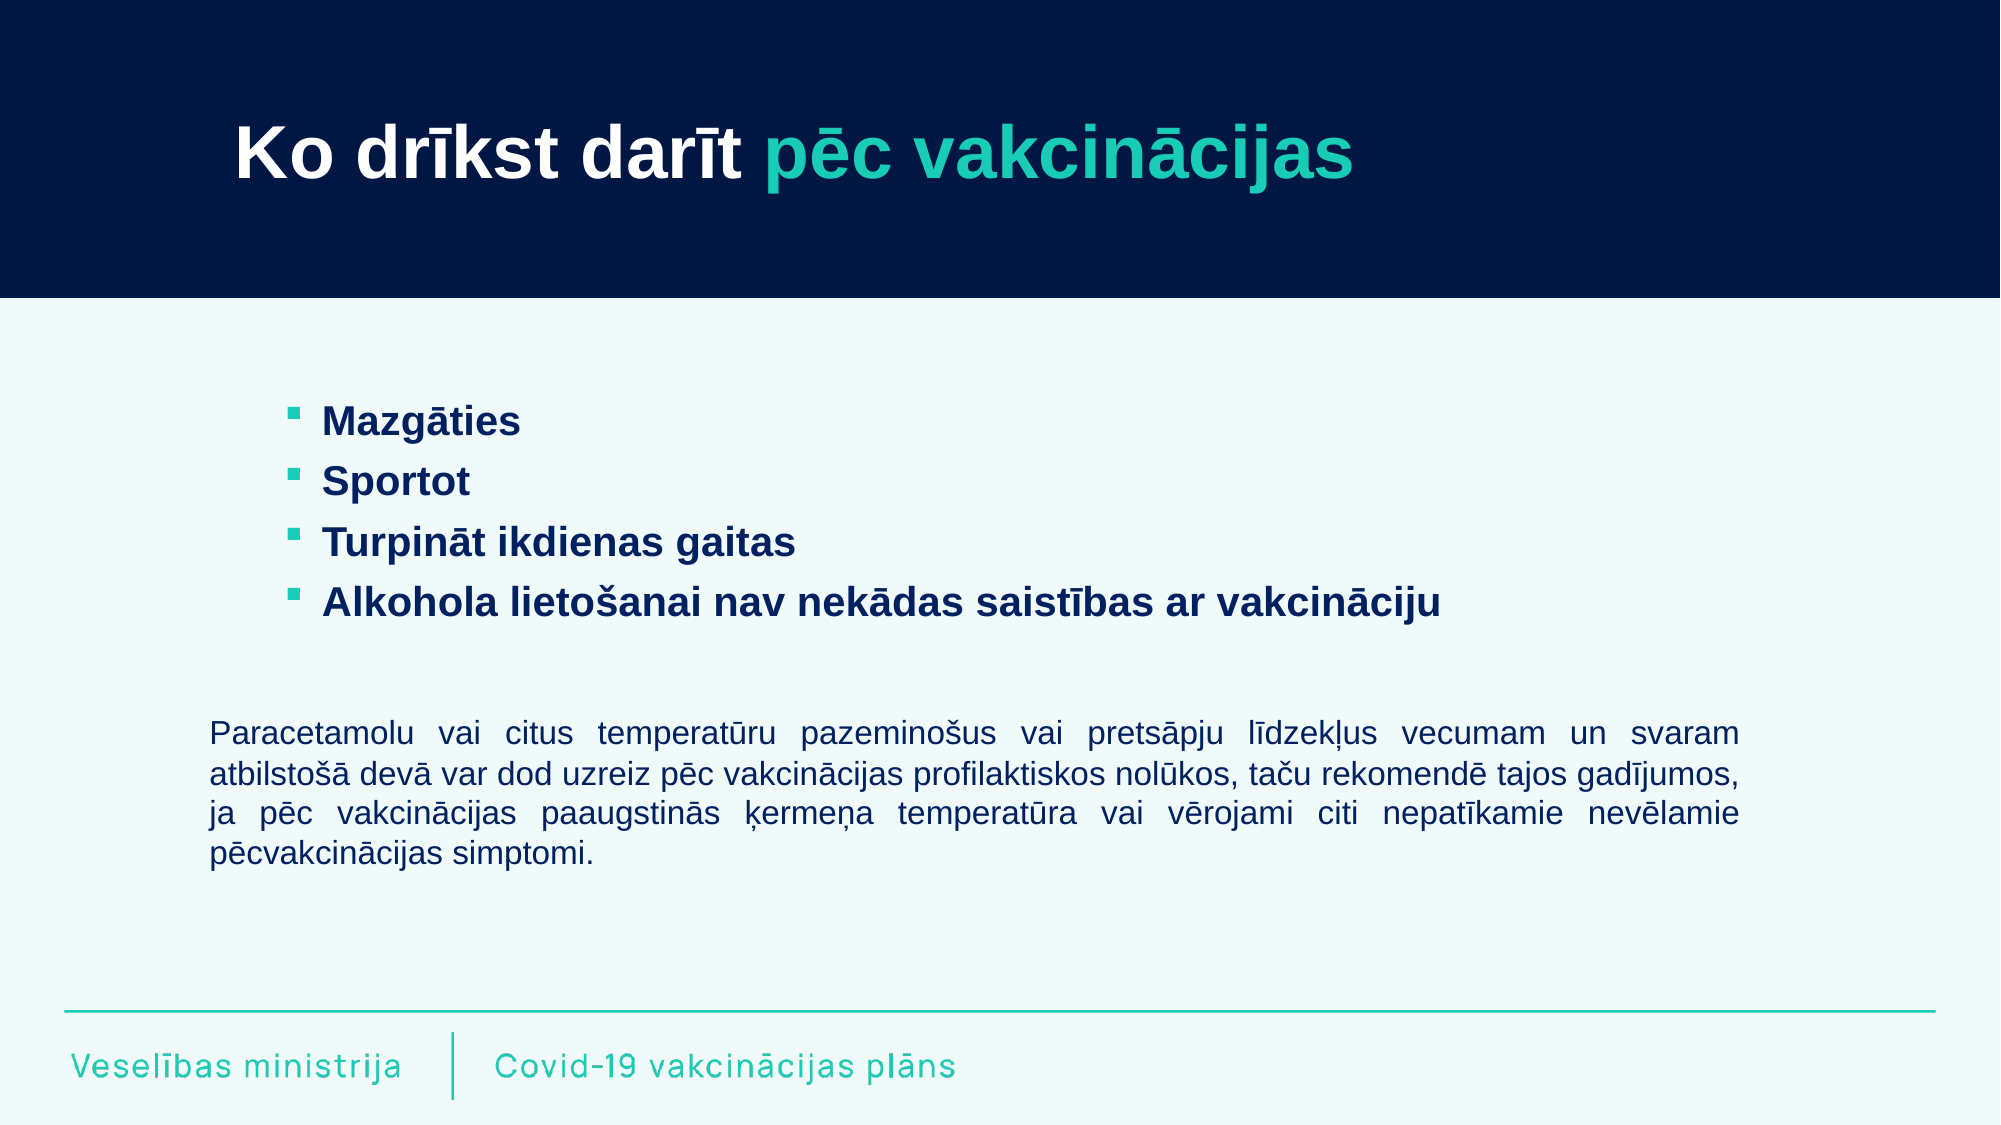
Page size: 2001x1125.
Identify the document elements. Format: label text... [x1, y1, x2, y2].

list Mazgāties Sportot Turpināt ikdienas gaitas Alkohola lietošanai nav nekādas saistības ar vakcināciju Paracetamolu vai citus temperatūru pazeminošus vai pretsāpju līdzekļus vecumam un svaram atbilstošā devā var dod uzreiz pēc vakcinācijas profilaktiskos nolūkos, taču rekomendē tajos gadījumos, ja pēc vakcinācijas paaugstinās ķermeņa temperatūra vai vērojami citi nepatīkamie nevēlamie pēcvakcinācijas simptomi. [194, 386, 1758, 1010]
picture [64, 1010, 1936, 1100]
picture [0, 0, 2000, 298]
